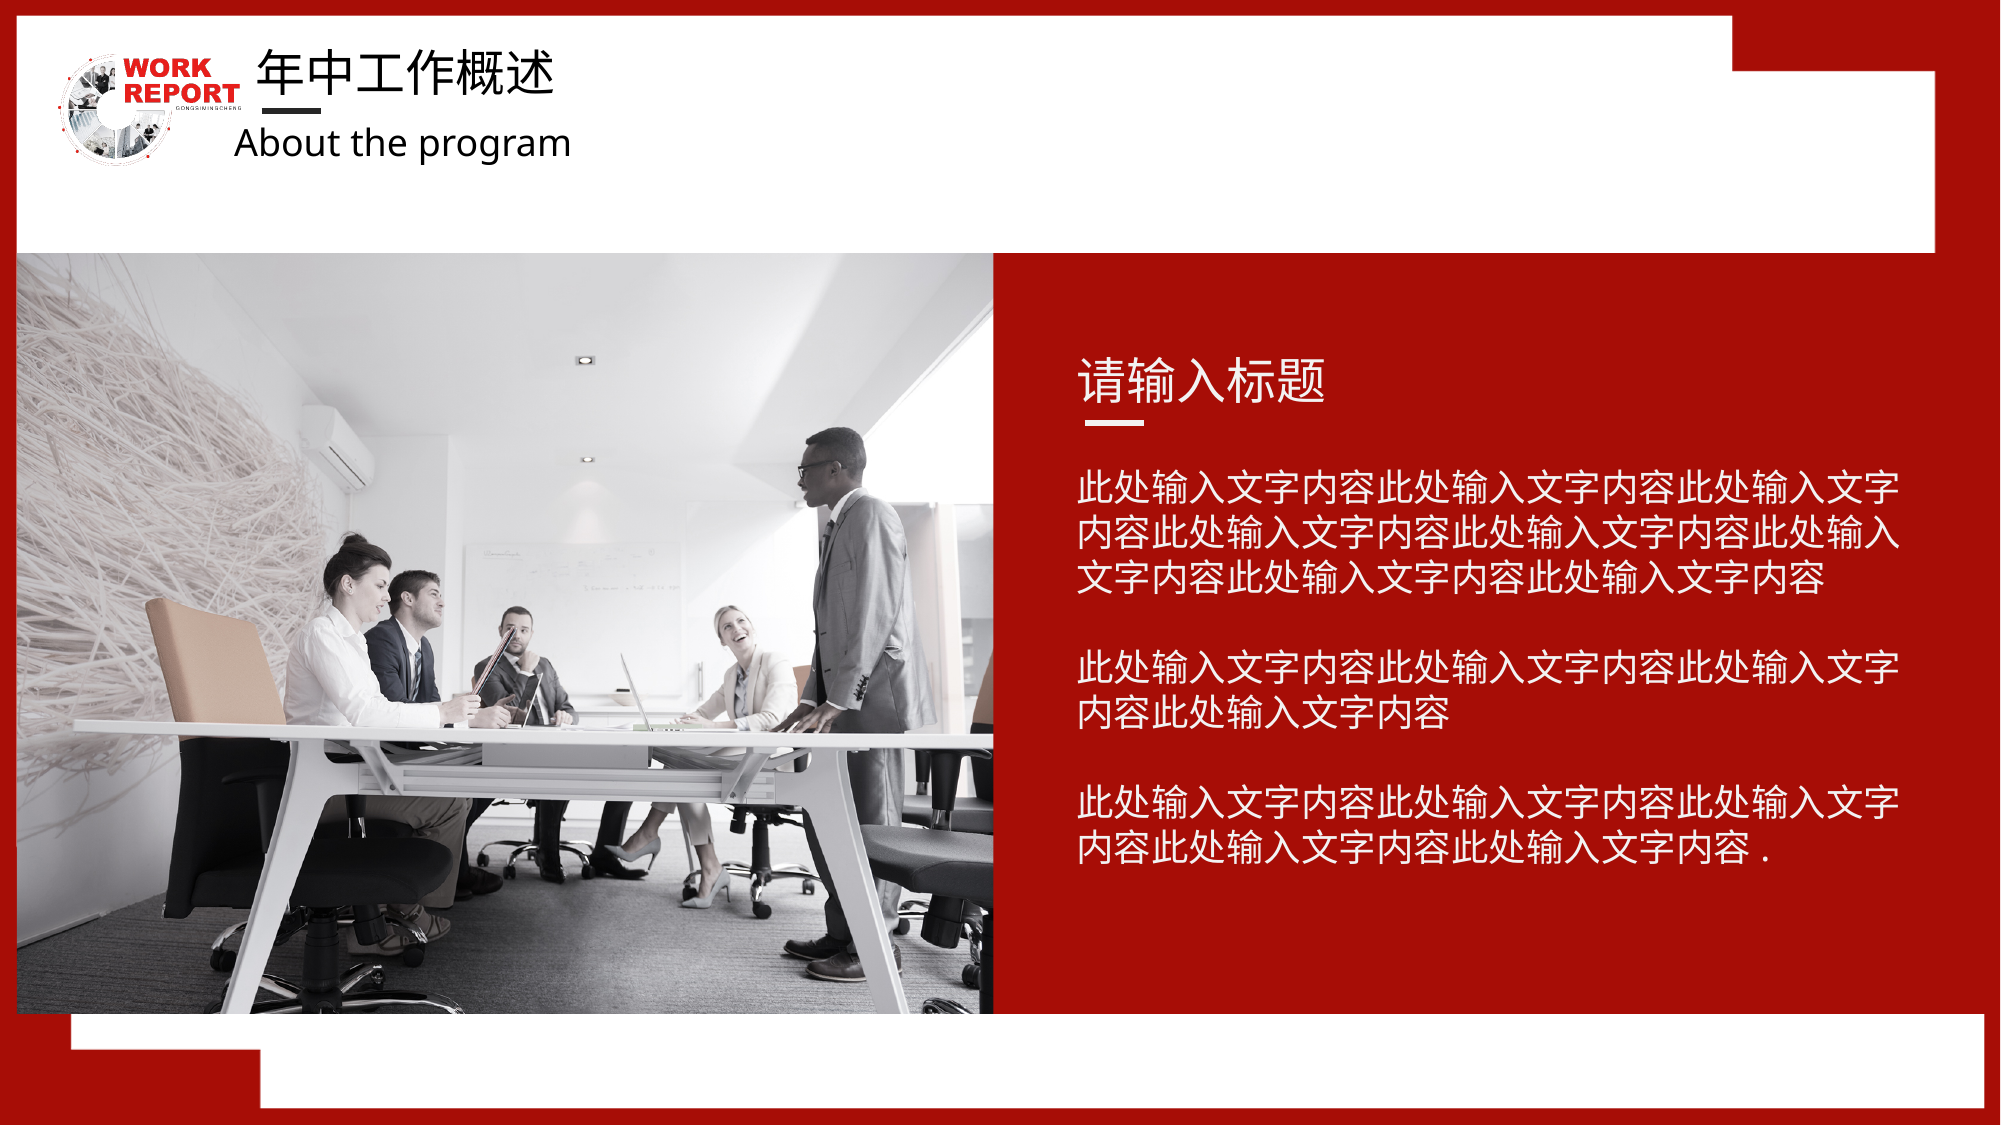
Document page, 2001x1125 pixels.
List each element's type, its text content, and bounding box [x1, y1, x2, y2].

text_box [992, 252, 2000, 1015]
picture [0, 0, 2001, 1125]
text_box 请输入标题 [1157, 341, 1648, 417]
text_box 此处输入文字内容此处输入文字内容此处输入文字内容此处输入文字内容此处输入文字内容此处输入文字内容此处输入文字内容此处输入文字内容 此处输入文字内容此处输入文字内容此处输入文字内容此处输入文字内容 此处输入文字内容此处输入文字内容此处输入文字内容此处输入文字内容此处输入文字内容. [1157, 456, 1945, 877]
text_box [58, 34, 645, 172]
